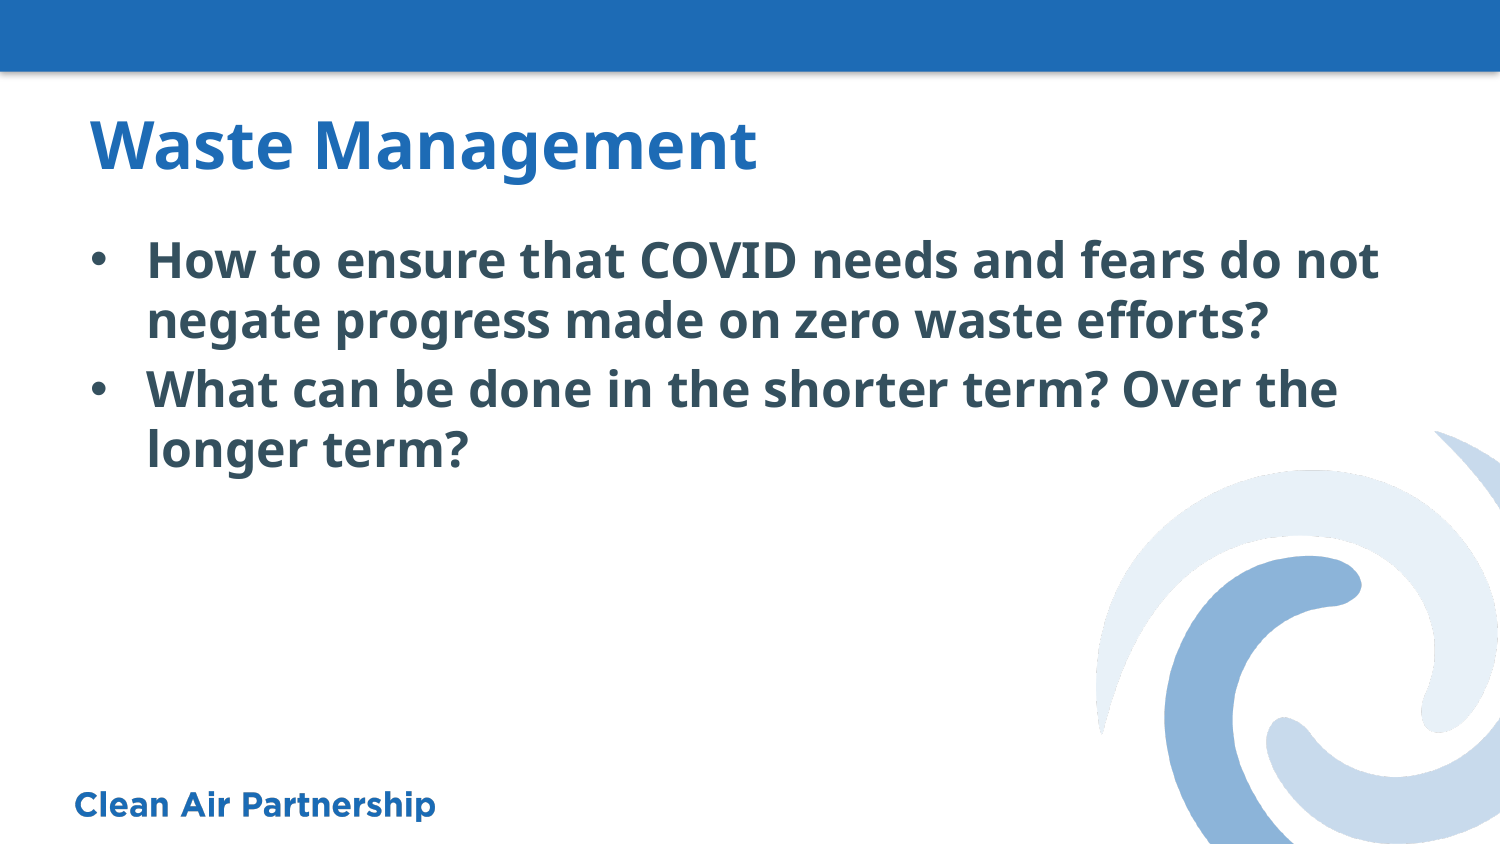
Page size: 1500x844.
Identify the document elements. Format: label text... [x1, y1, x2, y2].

title Waste Management [75, 72, 1425, 213]
picture [1088, 431, 1500, 844]
picture [75, 791, 435, 822]
list How to ensure that COVID needs and fears do not negate progress made on zero waste efforts? What can be done in the shorter term? Over the longer term? [75, 220, 1425, 778]
